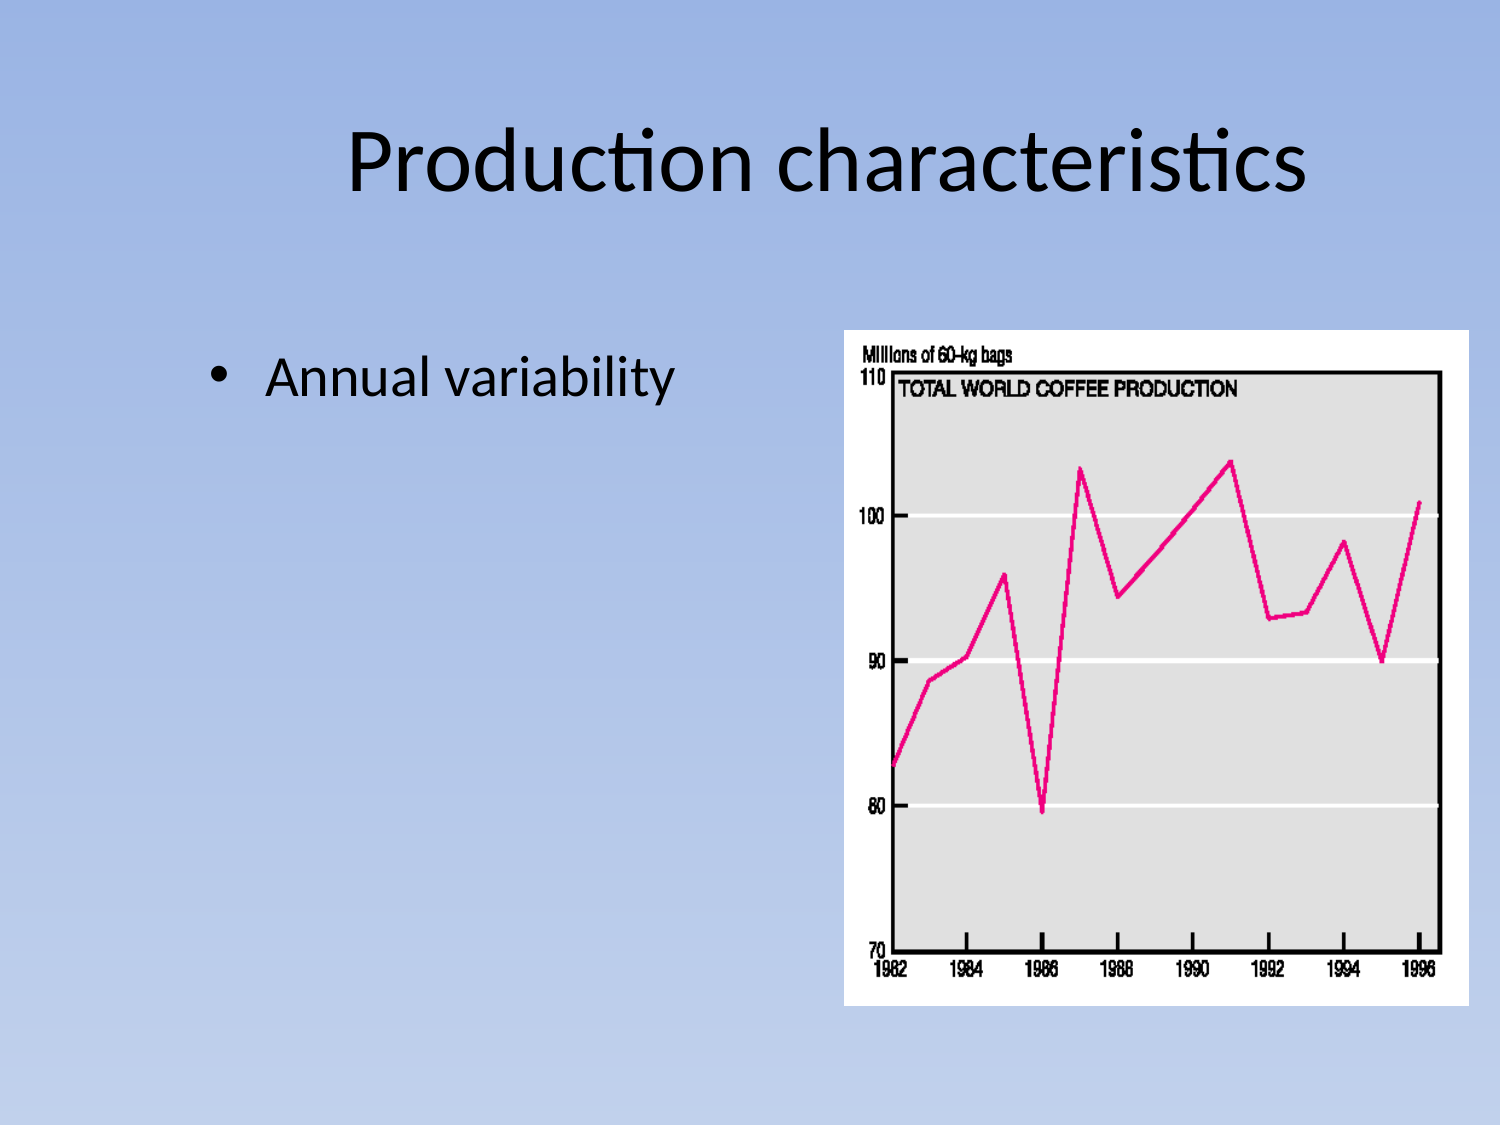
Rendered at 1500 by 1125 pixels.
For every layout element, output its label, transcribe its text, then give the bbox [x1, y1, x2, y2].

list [843, 330, 1470, 1007]
title Production characteristics [188, 35, 1468, 275]
list Annual variability [193, 331, 819, 1006]
